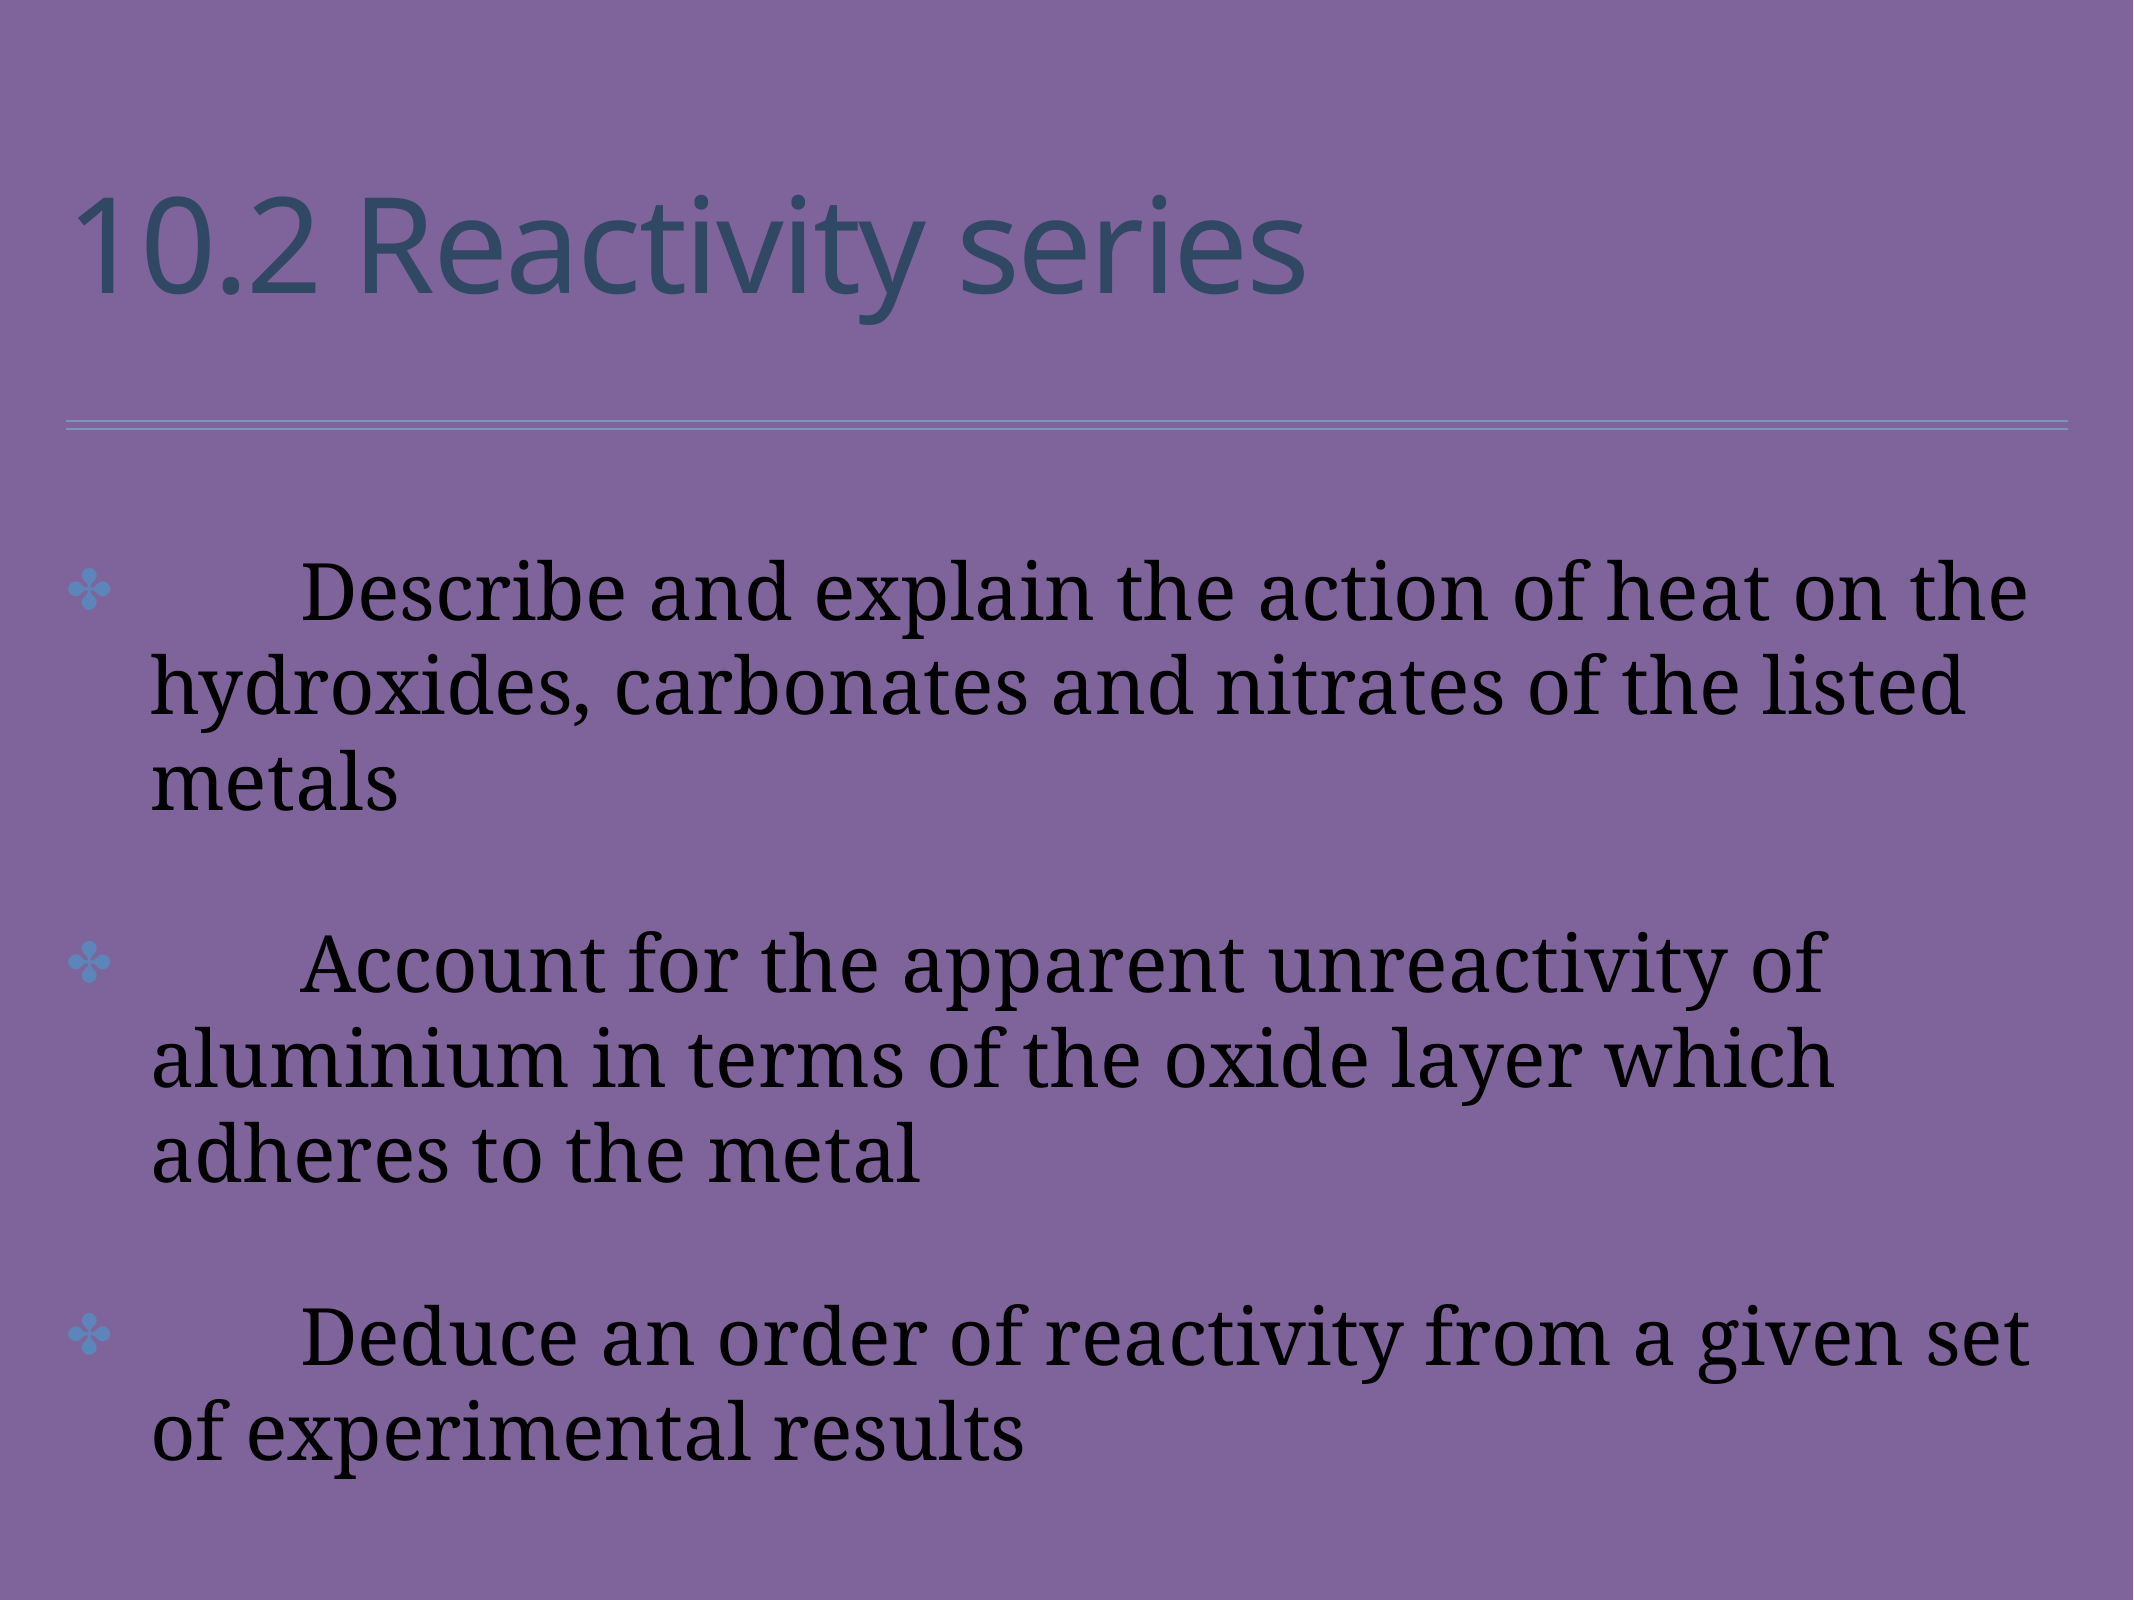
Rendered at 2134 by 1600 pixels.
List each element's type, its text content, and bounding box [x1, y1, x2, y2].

list Describe and explain the action of heat on the hydroxides, carbonates and nitrates of the listed metals Account for the apparent unreactivity of aluminium in terms of the oxide layer which adheres to the metal Deduce an order of reactivity from a given set of experimental results [57, 489, 2076, 1528]
title 10.2 Reactivity series [57, 72, 2076, 409]
